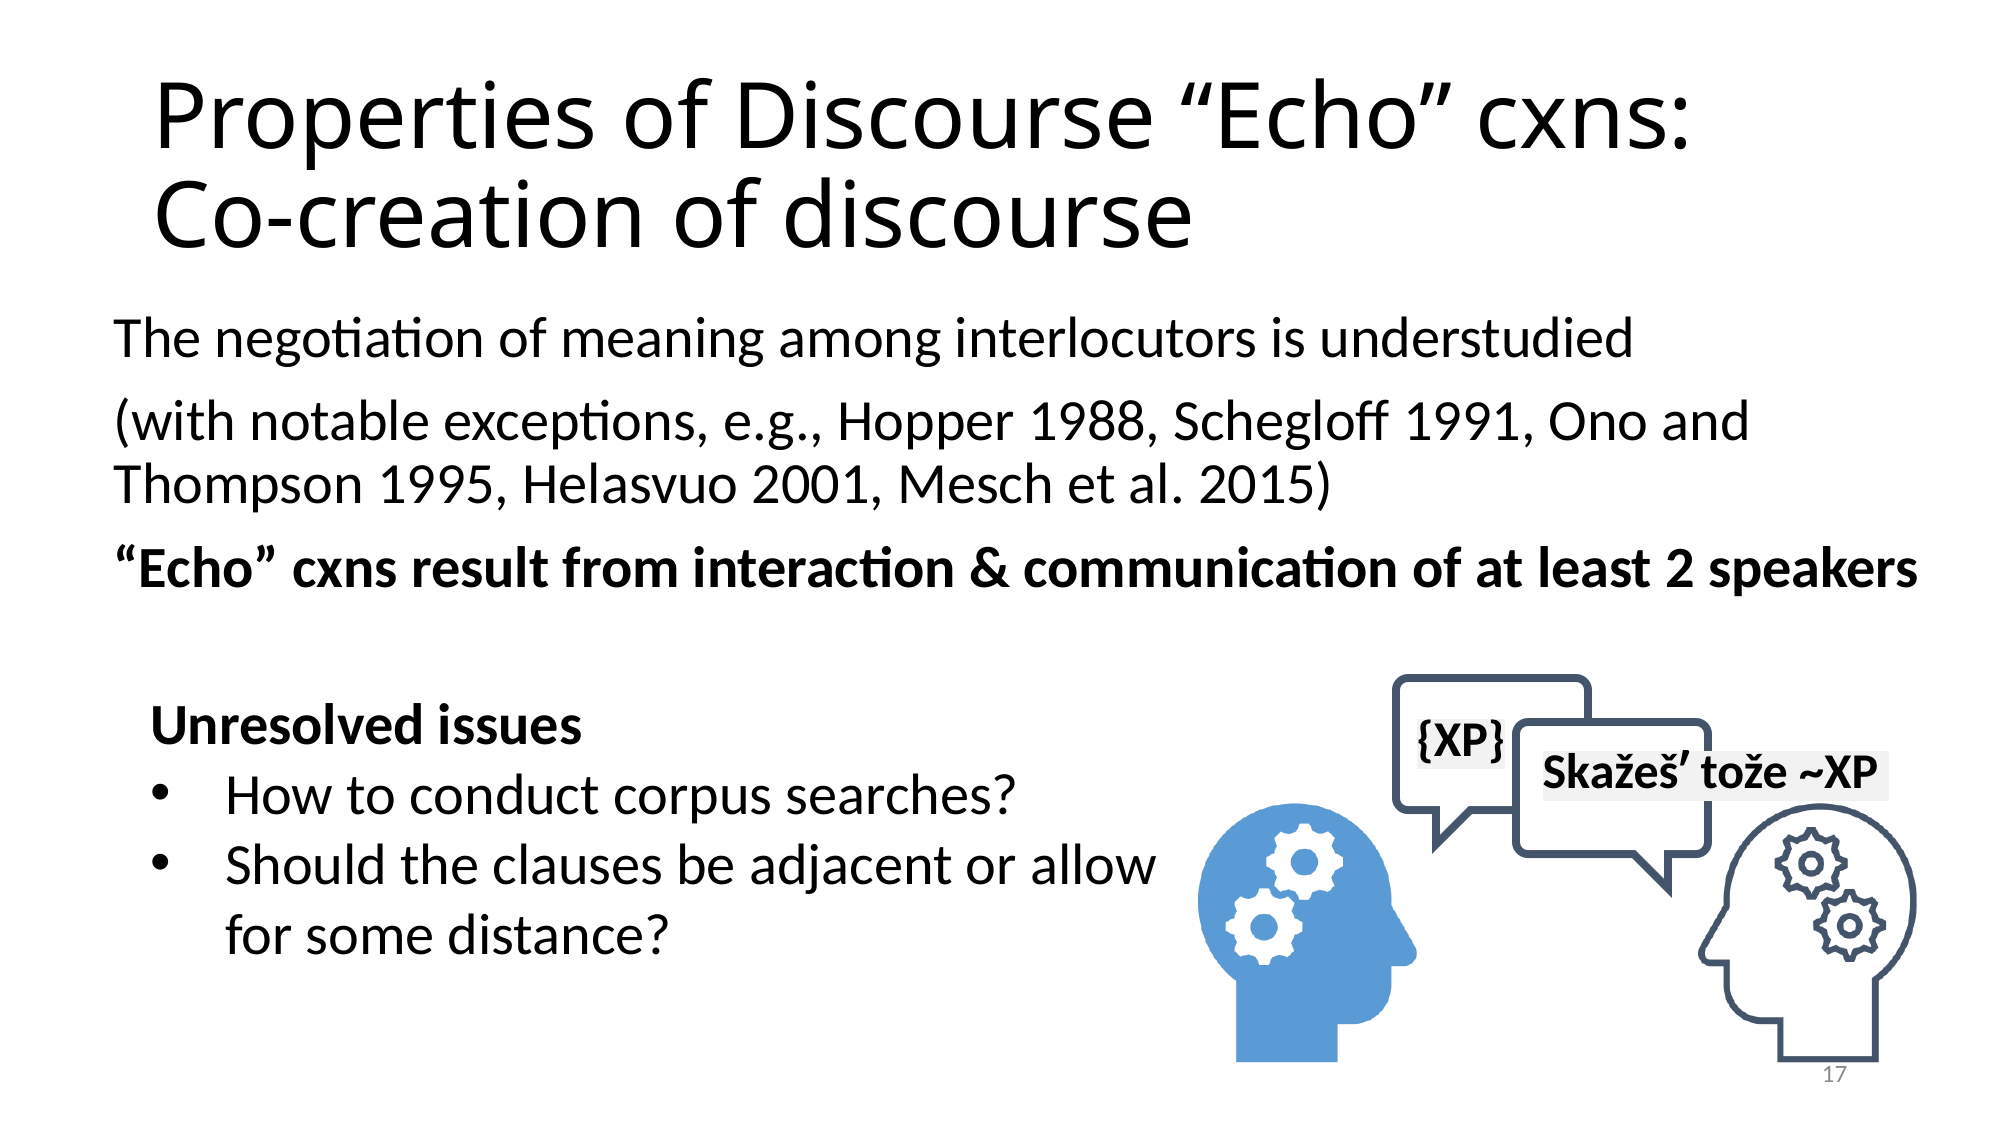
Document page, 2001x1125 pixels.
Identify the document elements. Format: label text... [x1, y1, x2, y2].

picture [1153, 594, 1961, 1093]
text_box Unresolved issues How to conduct corpus searches? Should the clauses be adjacent or allow for some distance? [135, 679, 1209, 974]
slide_number 16 [1412, 1042, 1863, 1103]
title Properties of Discourse “Echo” cxns: Co-creation of discourse [137, 59, 1863, 278]
text_box Skažešʹ tože ~XP [1744, 730, 2000, 806]
list The negotiation of meaning among interlocutors is understudied (with notable exceptions, e.g., Hopper 1988, Schegloff 1991, Ono and Thompson 1995, Helasvuo 2001, Mesch et al. 2015) “Echo” cxns result from interaction & communication of at least 2 speakers [98, 299, 1961, 647]
